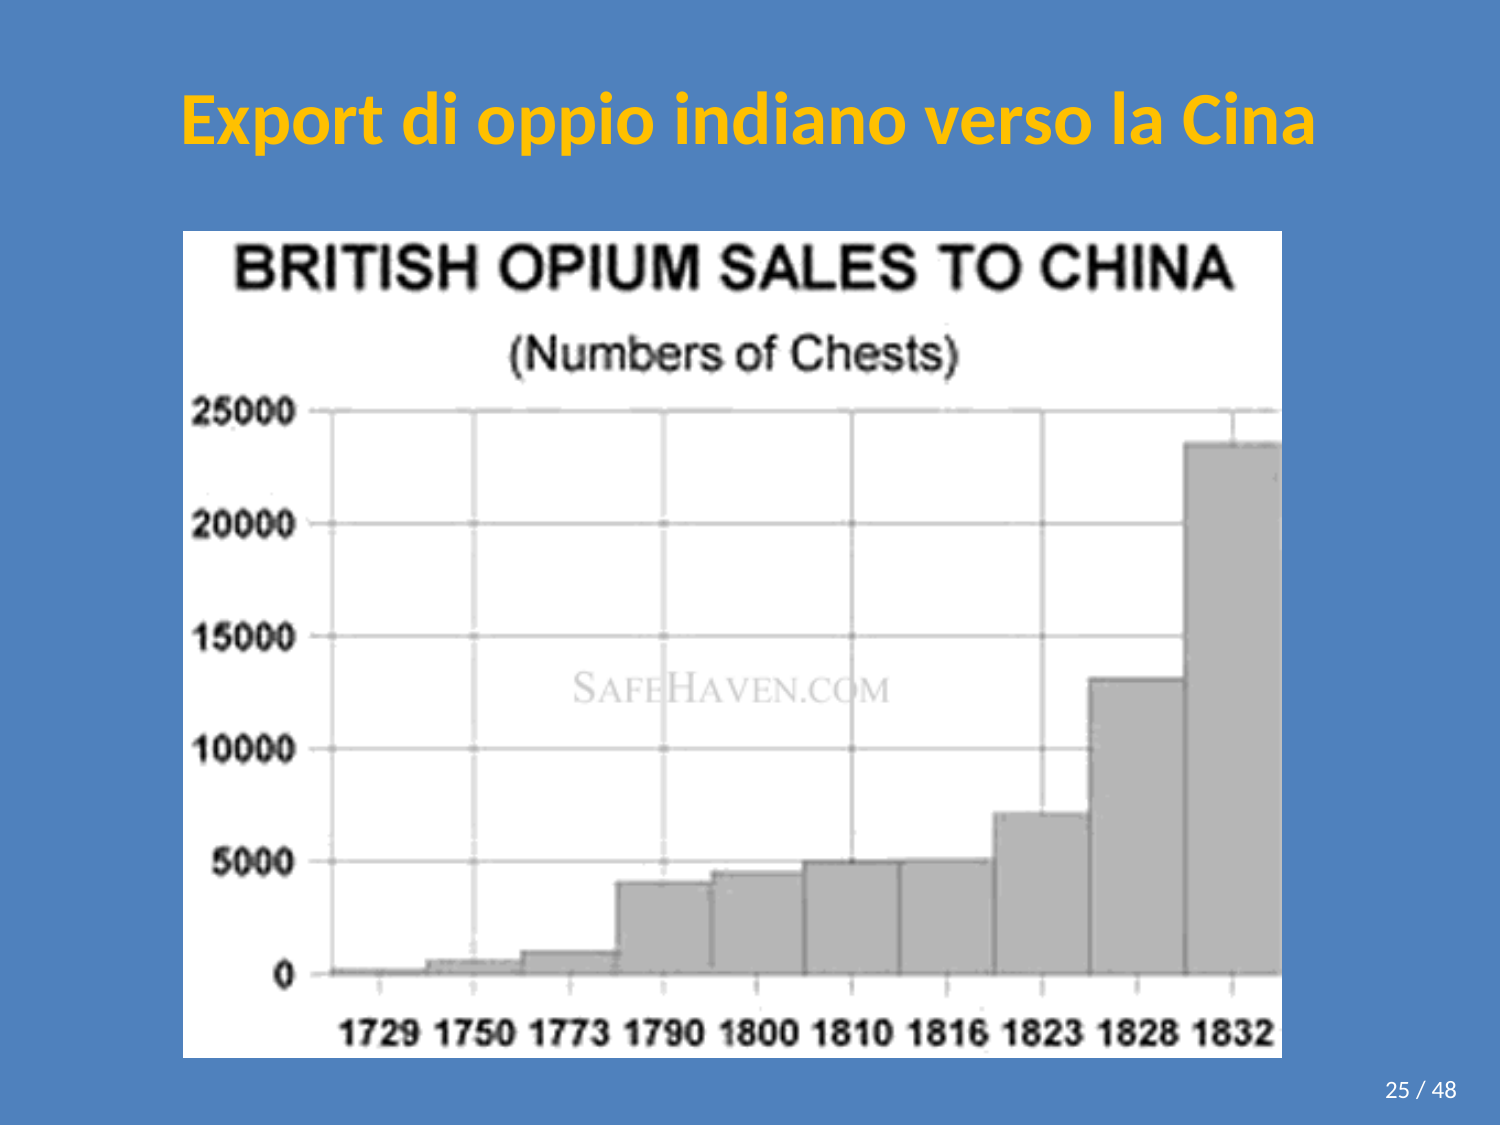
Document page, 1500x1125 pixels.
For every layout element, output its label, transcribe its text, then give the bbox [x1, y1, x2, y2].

title Export di oppio indiano verso la Cina [75, 45, 1425, 185]
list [182, 231, 1282, 1058]
slide_number 25 / 48 [1352, 1058, 1473, 1119]
